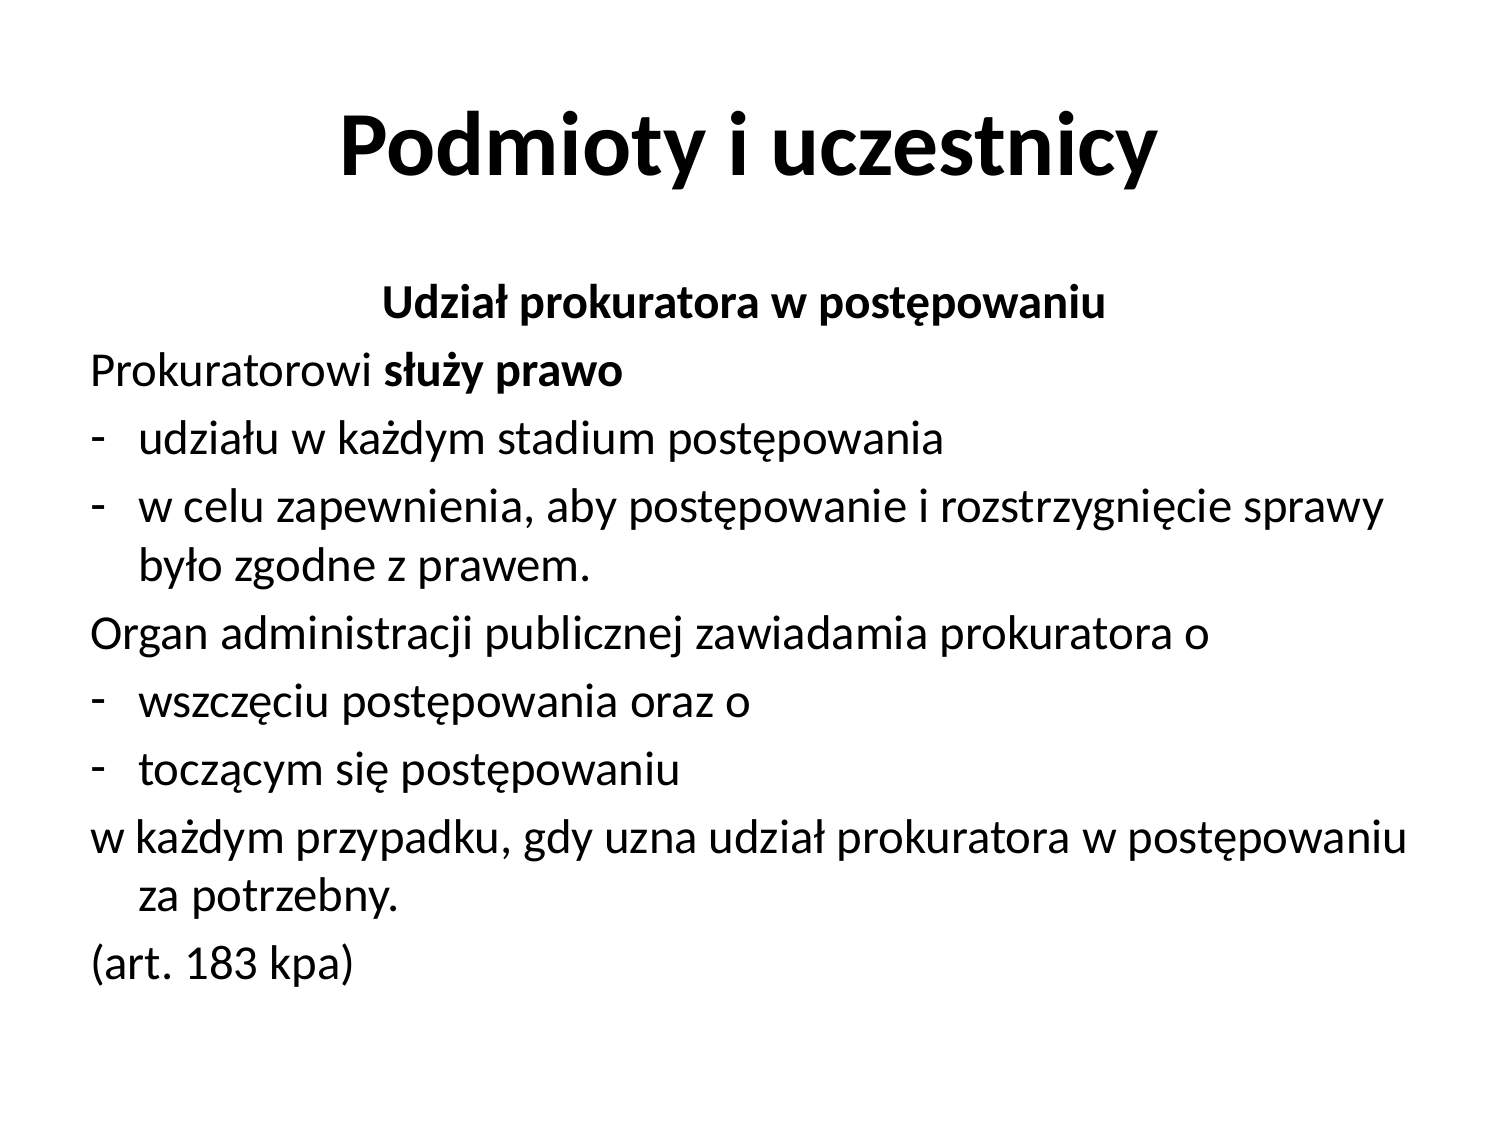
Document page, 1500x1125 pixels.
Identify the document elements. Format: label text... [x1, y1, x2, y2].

title Podmioty i uczestnicy [75, 45, 1425, 233]
list Udział prokuratora w postępowaniu Prokuratorowi służy prawo udziału w każdym stadium postępowania w celu zapewnienia, aby postępowanie i rozstrzygnięcie sprawy było zgodne z prawem. Organ administracji publicznej zawiadamia prokuratora o wszczęciu postępowania oraz o toczącym się postępowaniu w każdym przypadku, gdy uzna udział prokuratora w postępowaniu za potrzebny. (art. 183 kpa) [75, 262, 1425, 1005]
